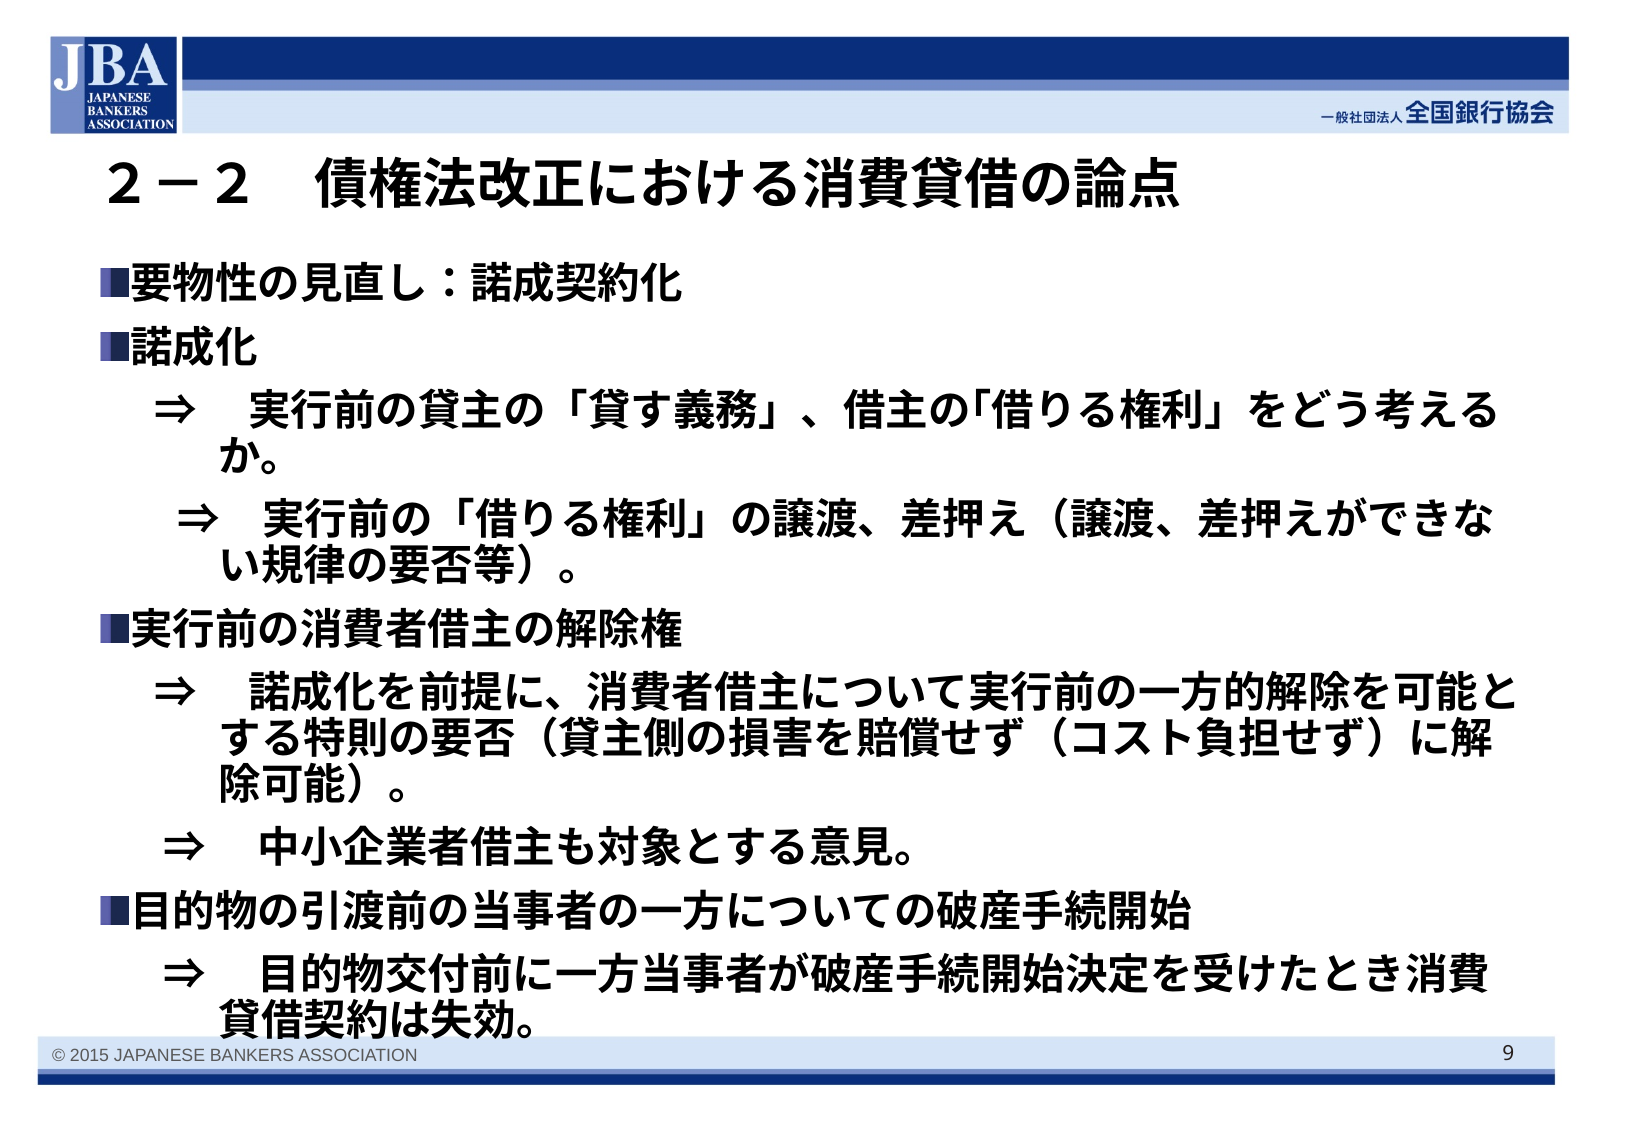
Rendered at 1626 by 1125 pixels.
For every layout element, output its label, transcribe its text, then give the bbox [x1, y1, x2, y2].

picture [0, 1023, 1592, 1121]
picture [96, 328, 133, 364]
title ２－２ 債権法改正における消費貸借の論点 [82, 149, 1387, 240]
picture [13, 0, 1606, 150]
list 要物性の見直し：諾成契約化 諾成化 ⇒ 実行前の貸主の「貸す義務」、借主の｢借りる権利」をどう考えるか。 ⇒ 実行前の「借りる権利」の譲渡、差押え（譲渡、差押えができない規律の要否等）。 実行前の消費者借主の解除権 ⇒ 諾成化を前提に、消費者借主について実行前の一方的解除を可能とする特則の要否（貸主側の損害を賠償せず（コスト負担せず）に解除可能）。 ⇒ 中小企業者借主も対象とする意見。 目的物の引渡前の当事者の一方についての破産手続開始 ⇒ 目的物交付前に一方当事者が破産手続開始決定を受けたとき消費貸借契約は失効。 [81, 254, 1544, 1053]
picture [336, 1053, 344, 1060]
picture [81, 1053, 87, 1060]
picture [394, 1053, 402, 1060]
picture [96, 892, 133, 928]
picture [96, 610, 133, 646]
picture [96, 264, 133, 300]
